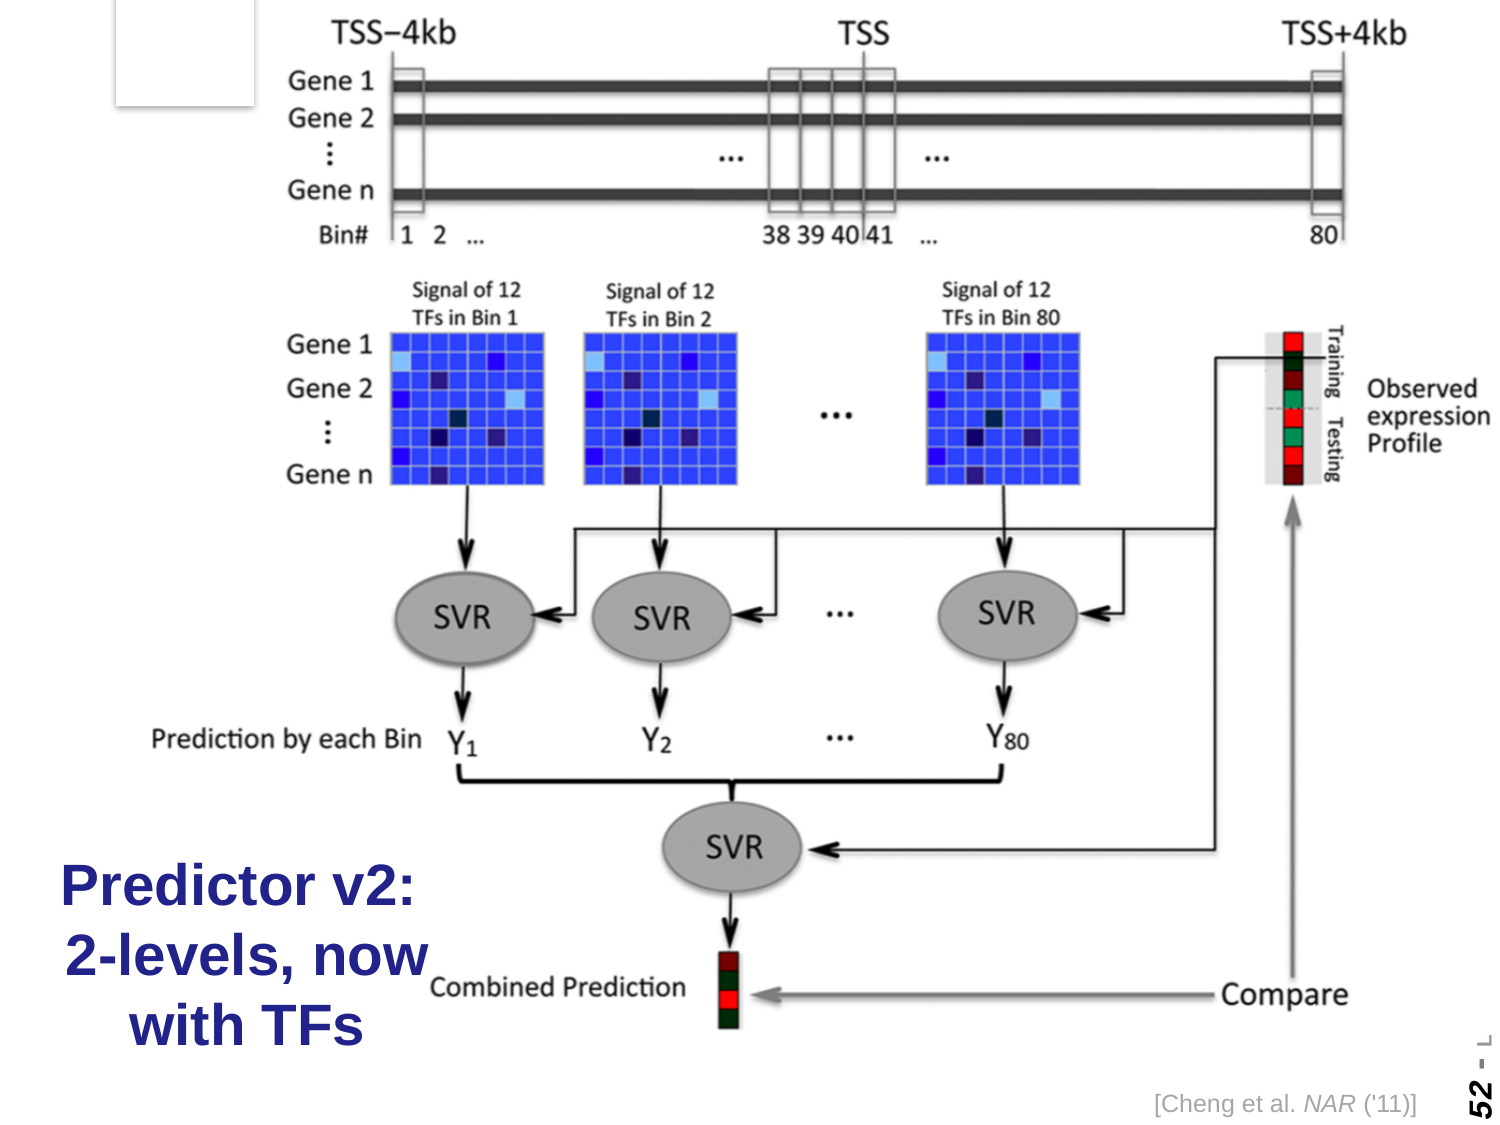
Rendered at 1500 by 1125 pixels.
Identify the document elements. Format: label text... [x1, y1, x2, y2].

text_box [Cheng et al. NAR ('11)] [1139, 1079, 1433, 1125]
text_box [116, 0, 1500, 1033]
title Predictor v2: 2-levels, now with TFs [0, 779, 495, 1125]
